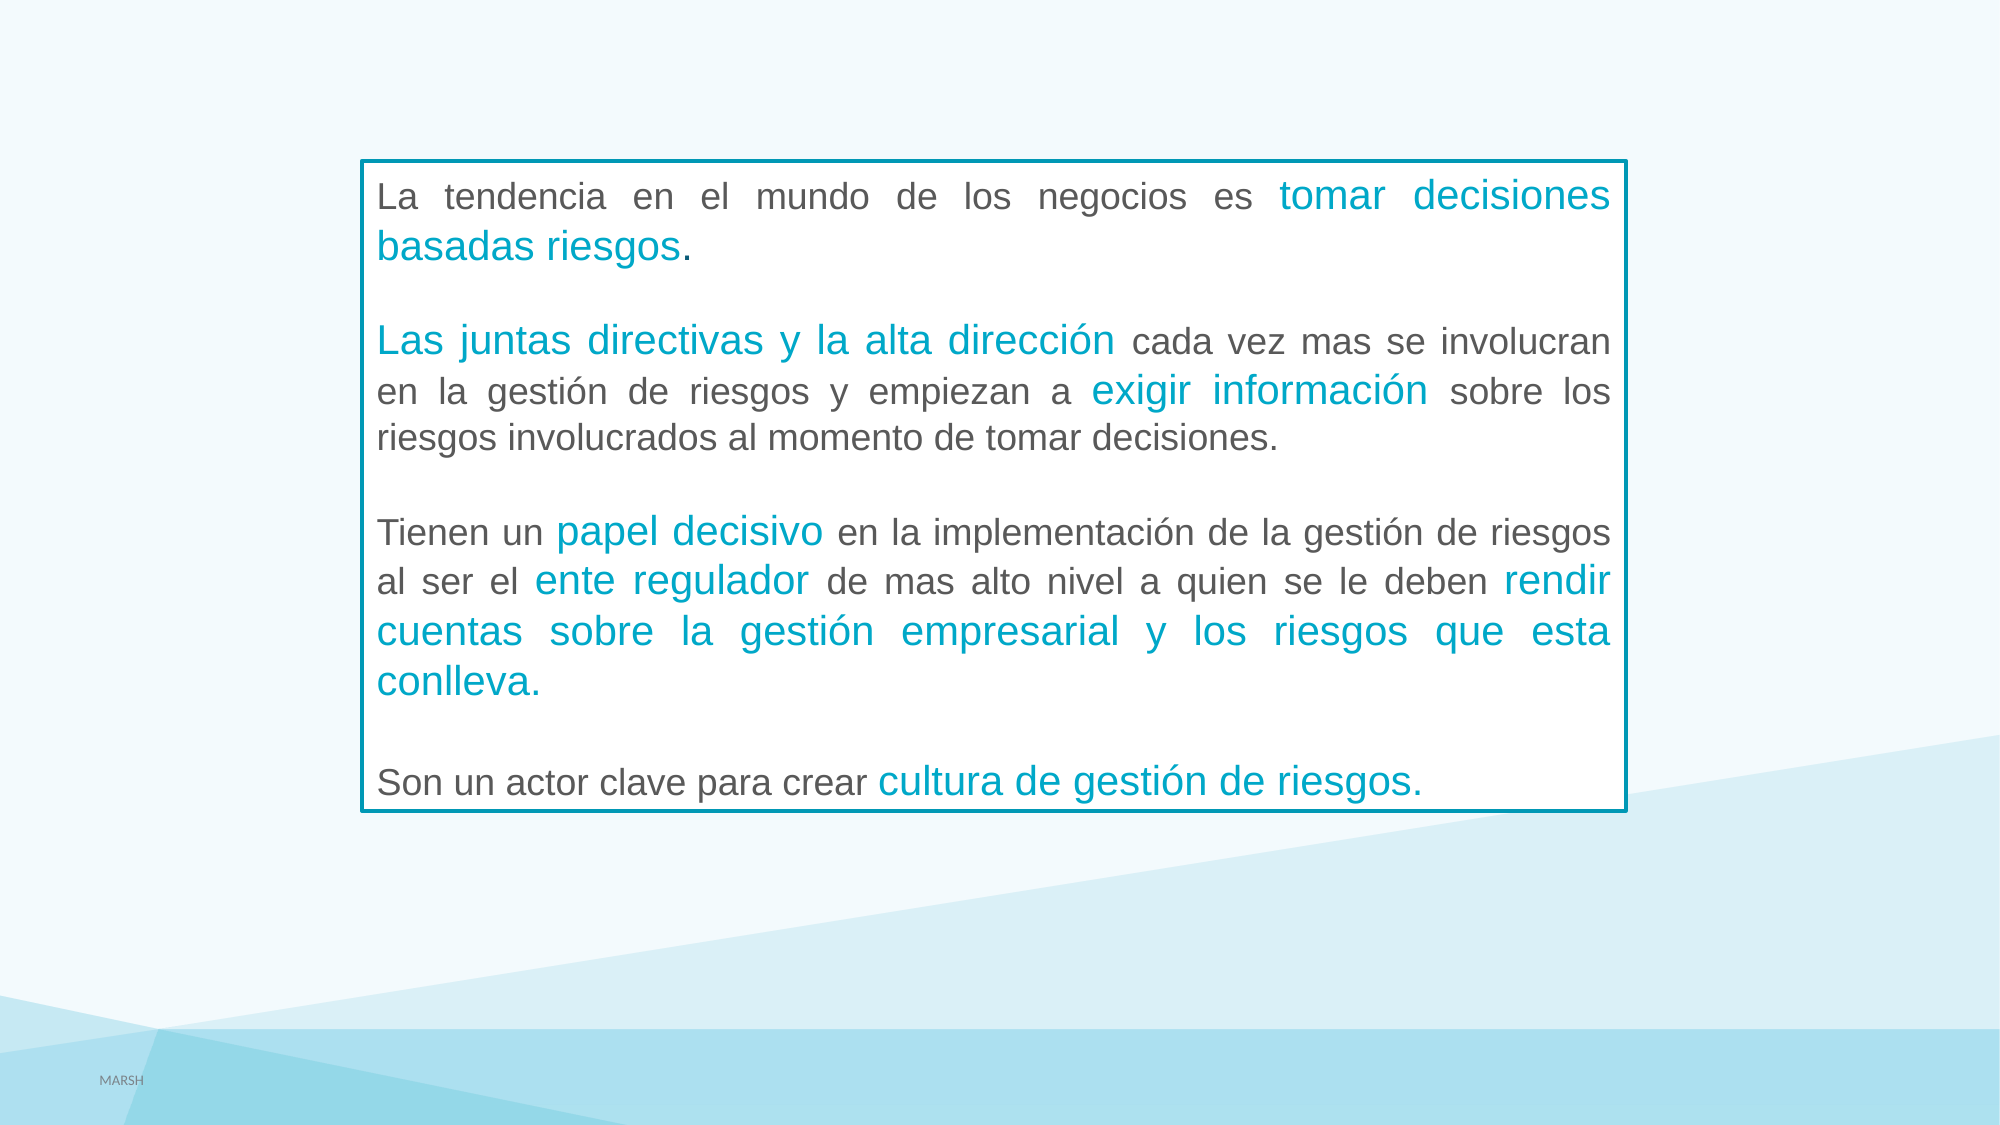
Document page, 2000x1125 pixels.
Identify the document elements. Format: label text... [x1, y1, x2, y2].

picture [0, 0, 2000, 1125]
text_box La tendencia en el mundo de los negocios es tomar decisiones basadas riesgos. Las juntas directivas y la alta dirección cada vez mas se involucran en la gestión de riesgos y empiezan a exigir información sobre los riesgos involucrados al momento de tomar decisiones. Tienen un papel decisivo en la implementación de la gestión de riesgos al ser el ente regulador de mas alto nivel a quien se le deben rendir cuentas sobre la gestión empresarial y los riesgos que esta conlleva. Son un actor clave para crear cultura de gestión de riesgos. [360, 159, 1628, 813]
